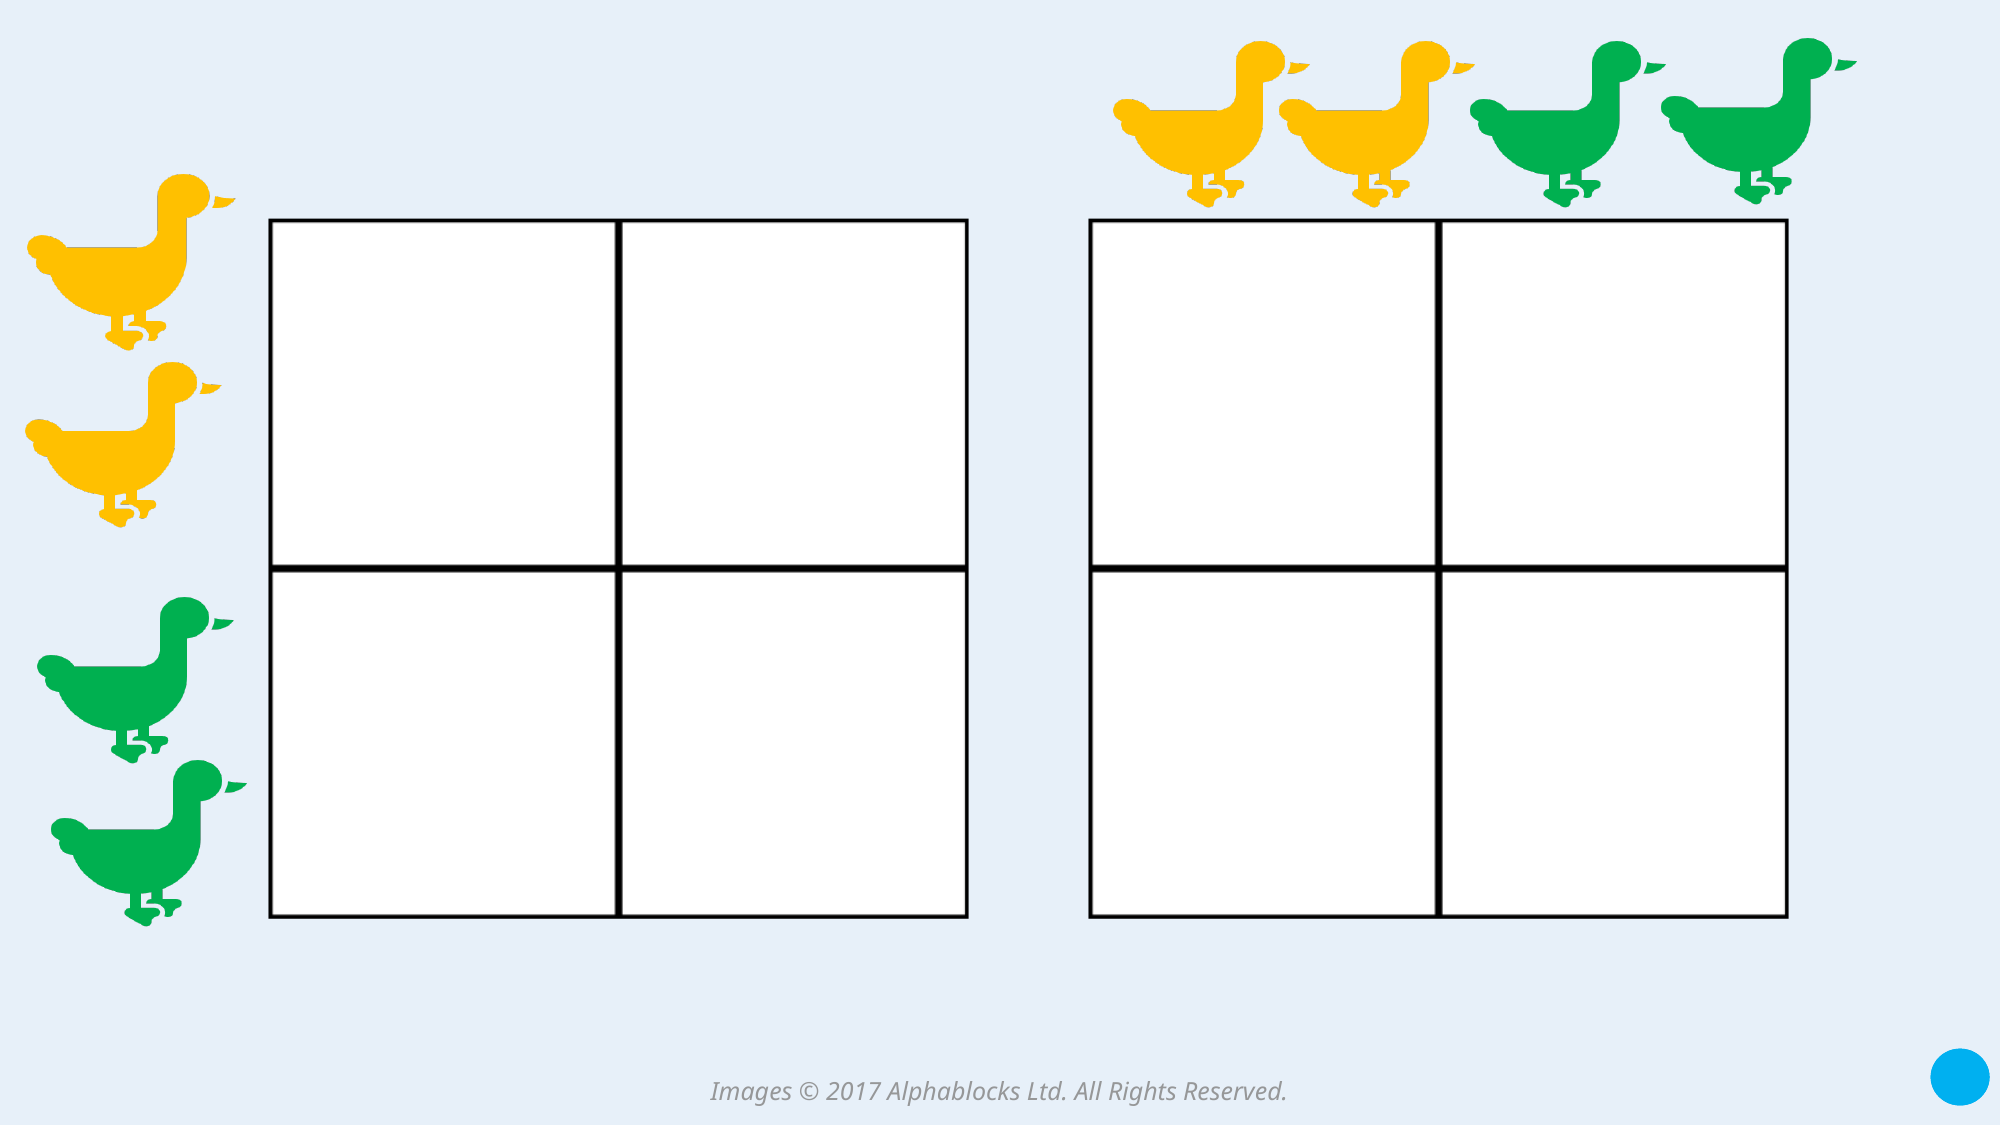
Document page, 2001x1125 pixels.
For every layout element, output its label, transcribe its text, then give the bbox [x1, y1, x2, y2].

text_box [1930, 1048, 1990, 1106]
picture [0, 144, 977, 954]
picture [1080, 10, 1889, 926]
text_box Images © 2017 Alphablocks Ltd. All Rights Reserved. [695, 1067, 1305, 1113]
